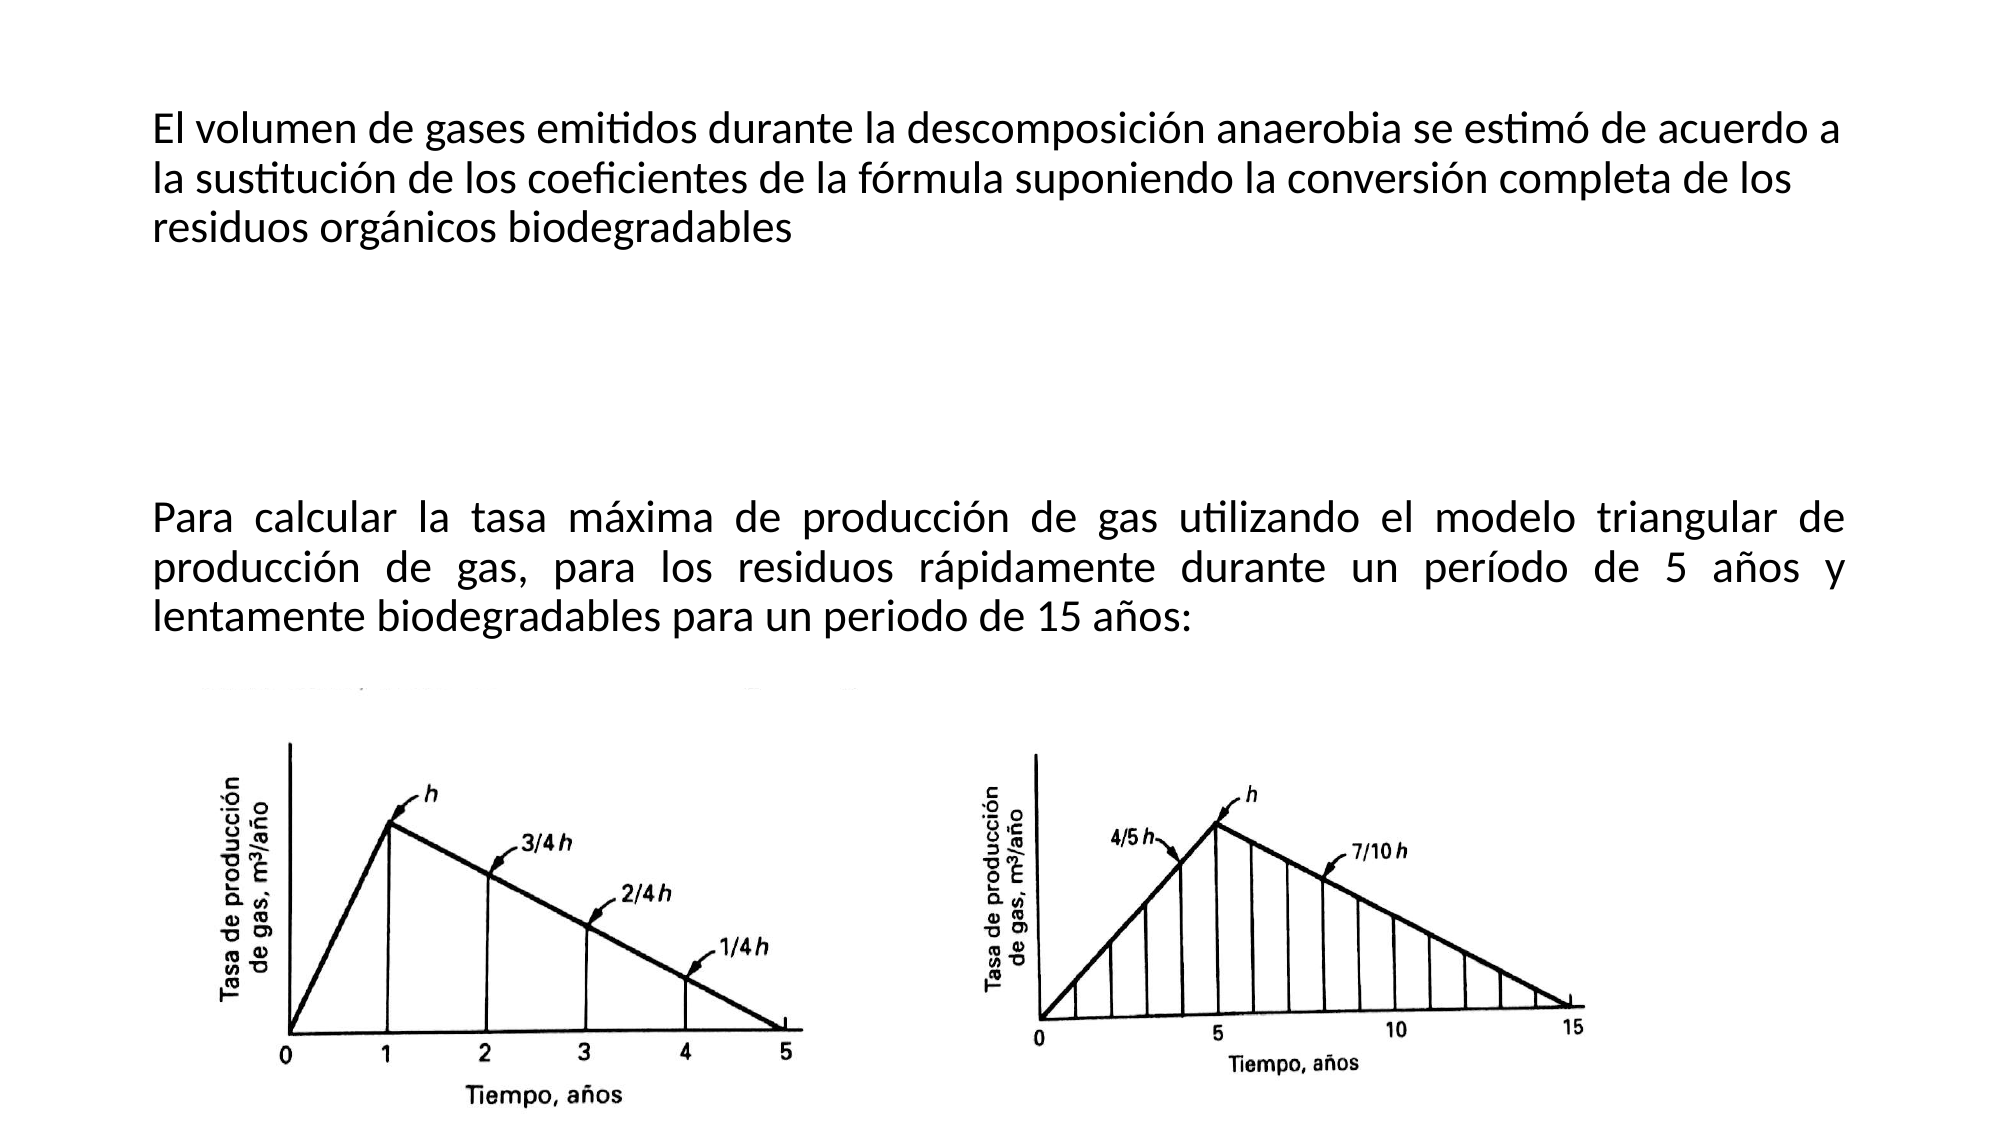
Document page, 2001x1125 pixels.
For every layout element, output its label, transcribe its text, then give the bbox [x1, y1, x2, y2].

list El volumen de gases emitidos durante la descomposición anaerobia se estimó de acuerdo a la sustitución de los coeficientes de la fórmula suponiendo la conversión completa de los residuos orgánicos biodegradables Para calcular la tasa máxima de producción de gas utilizando el modelo triangular de producción de gas, para los residuos rápidamente durante un período de 5 años y lentamente biodegradables para un periodo de 15 años: [137, 96, 1863, 1014]
picture [190, 688, 879, 1123]
picture [931, 742, 1619, 1087]
